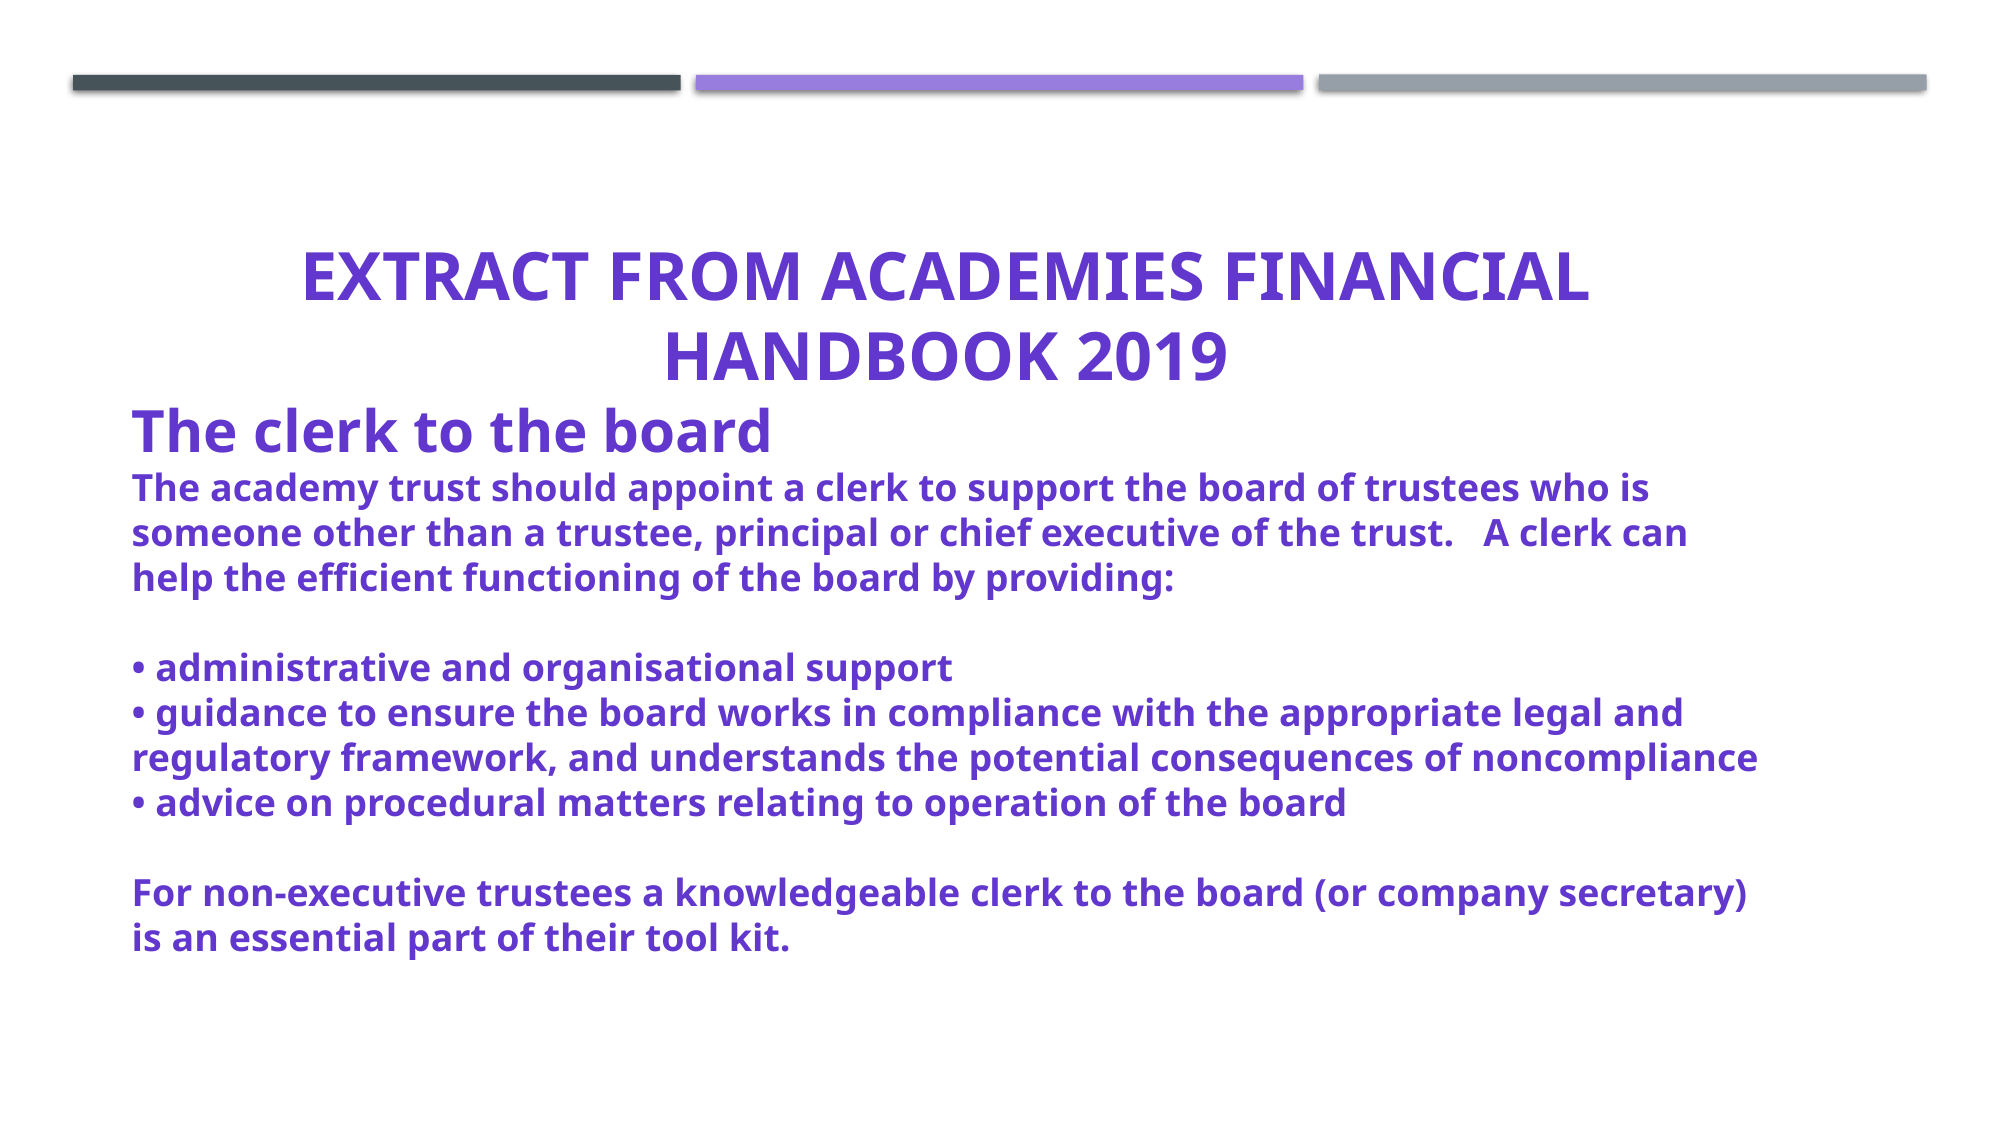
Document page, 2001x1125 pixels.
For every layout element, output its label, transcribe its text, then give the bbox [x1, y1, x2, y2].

text_box EXTRACT FROM ACADEMIES FINANCIAL HANDBOOK 2019 The clerk to the board The academy trust should appoint a clerk to support the board of trustees who is someone other than a trustee, principal or chief executive of the trust. A clerk can help the efficient functioning of the board by providing: • administrative and organisational support • guidance to ensure the board works in compliance with the appropriate legal and regulatory framework, and understands the potential consequences of noncompliance • advice on procedural matters relating to operation of the board For non-executive trustees a knowledgeable clerk to the board (or company secretary) is an essential part of their tool kit. [116, 226, 1776, 1012]
